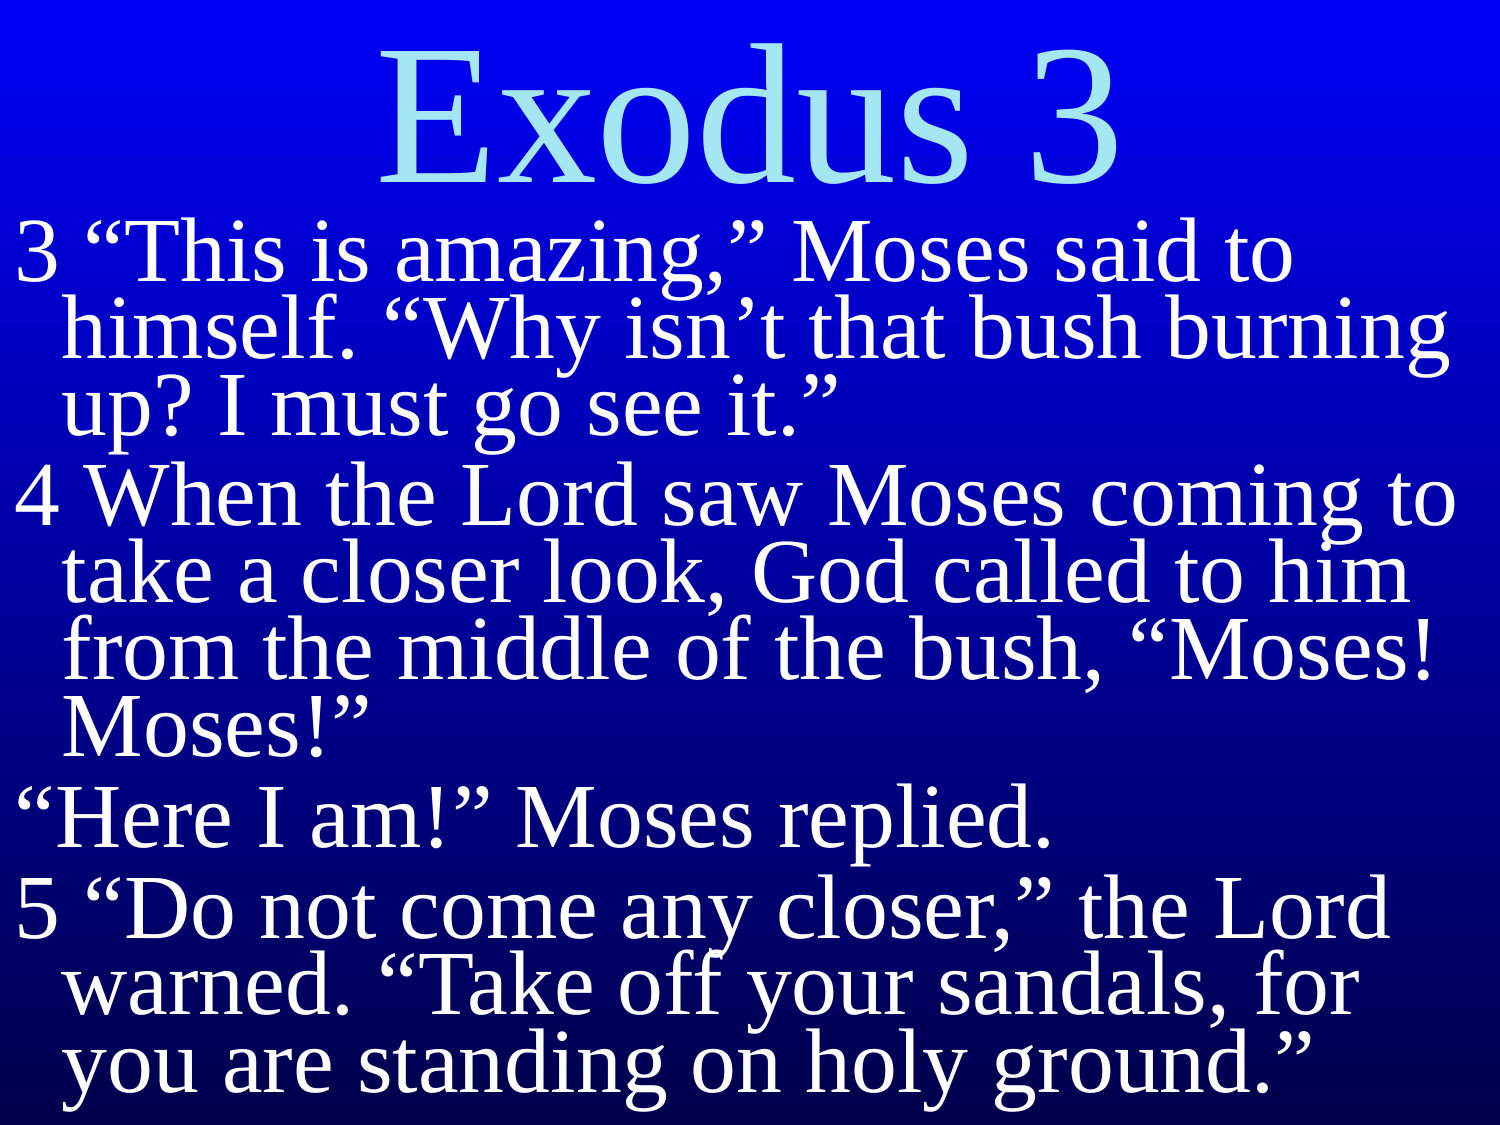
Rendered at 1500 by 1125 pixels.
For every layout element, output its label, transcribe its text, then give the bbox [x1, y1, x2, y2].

list 3 “This is amazing,” Moses said to himself. “Why isn’t that bush burning up? I must go see it.” 4 When the Lord saw Moses coming to take a closer look, God called to him from the middle of the bush, “Moses! Moses!” “Here I am!” Moses replied. 5 “Do not come any closer,” the Lord warned. “Take off your sandals, for you are standing on holy ground.” [0, 212, 1500, 1013]
title Exodus 3 [0, 0, 1500, 212]
